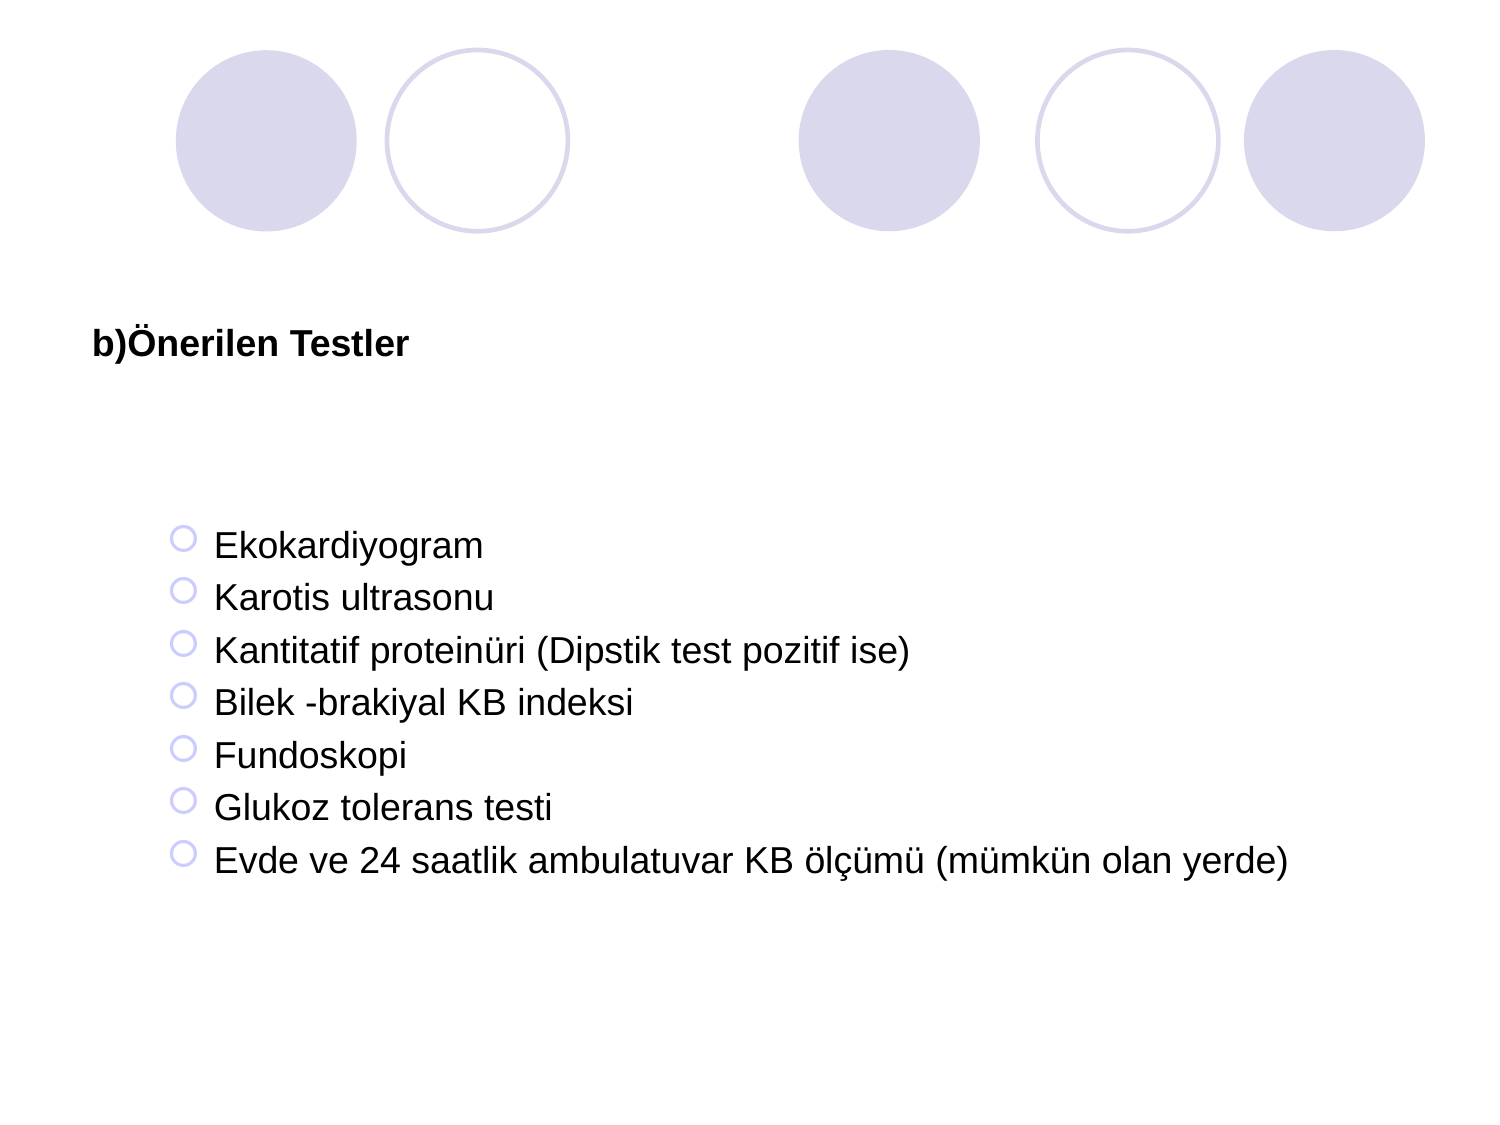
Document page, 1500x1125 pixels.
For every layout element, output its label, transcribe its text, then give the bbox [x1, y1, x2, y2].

list b)Önerilen Testler Ekokardiyogram Karotis ultrasonu Kantitatif proteinüri (Dipstik test pozitif ise) Bilek -brakiyal KB indeksi Fundoskopi Glukoz tolerans testi Evde ve 24 saatlik ambulatuvar KB ölçümü (mümkün olan yerde) [76, 101, 1428, 1024]
